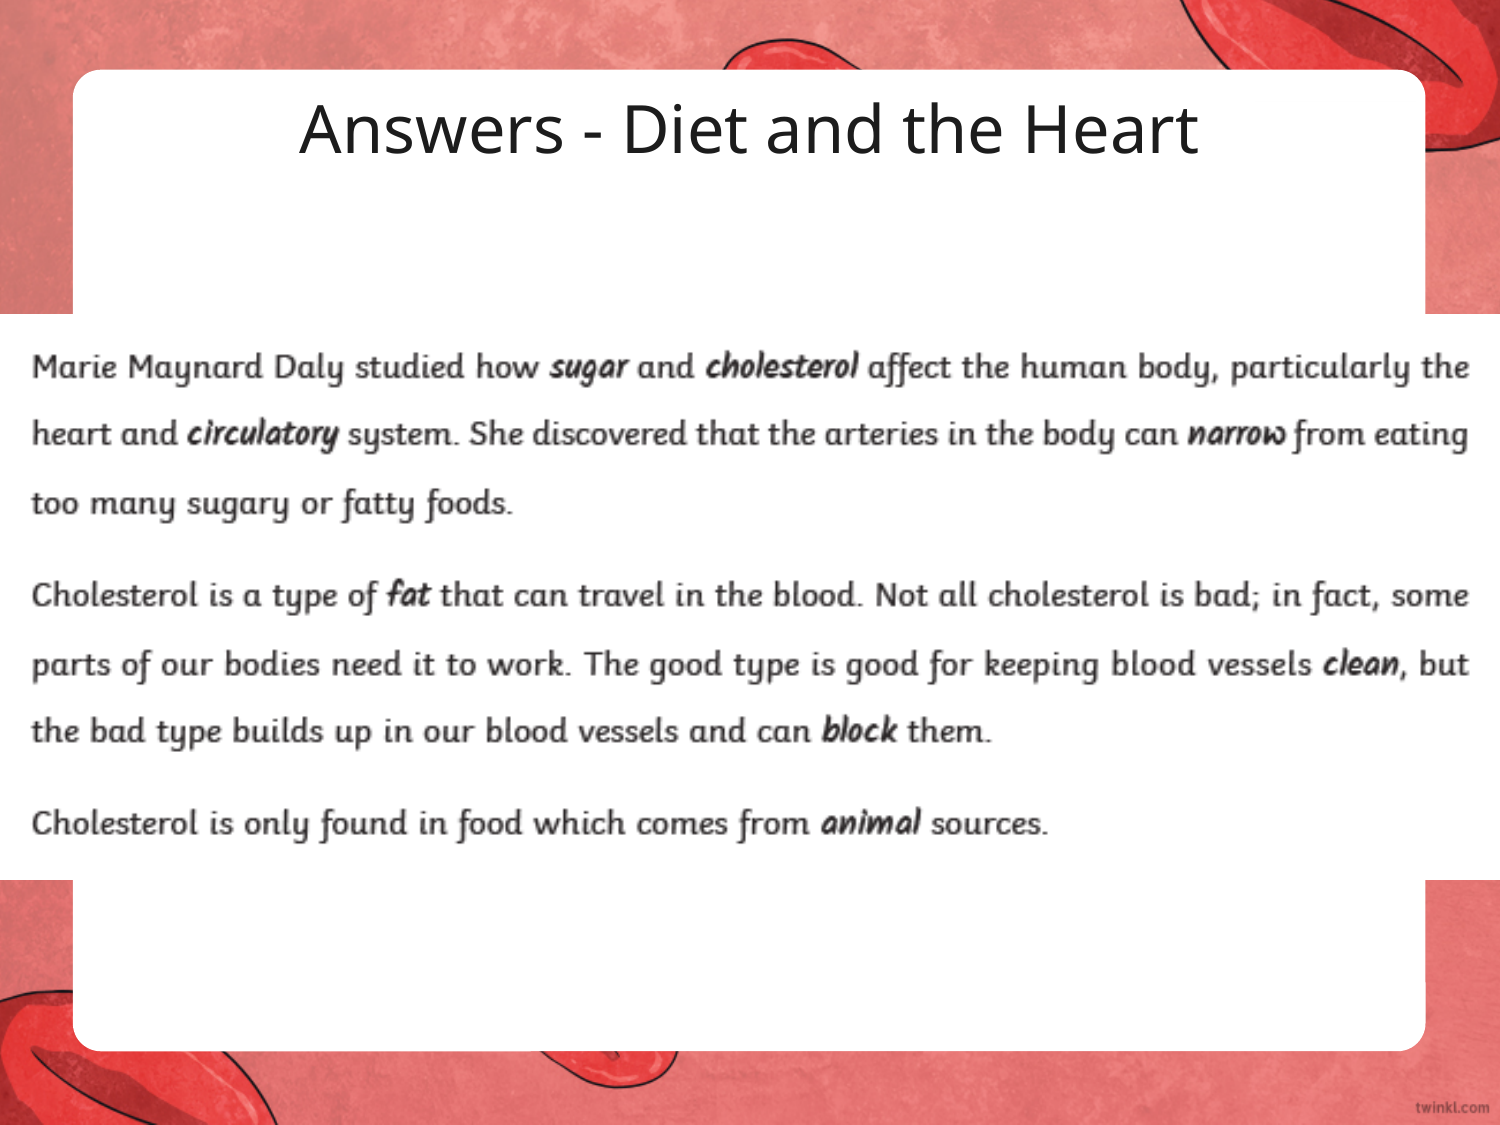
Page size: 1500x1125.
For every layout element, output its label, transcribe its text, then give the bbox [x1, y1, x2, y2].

picture [0, 0, 1500, 1125]
text_box Answers - Diet and the Heart [123, 79, 1376, 289]
